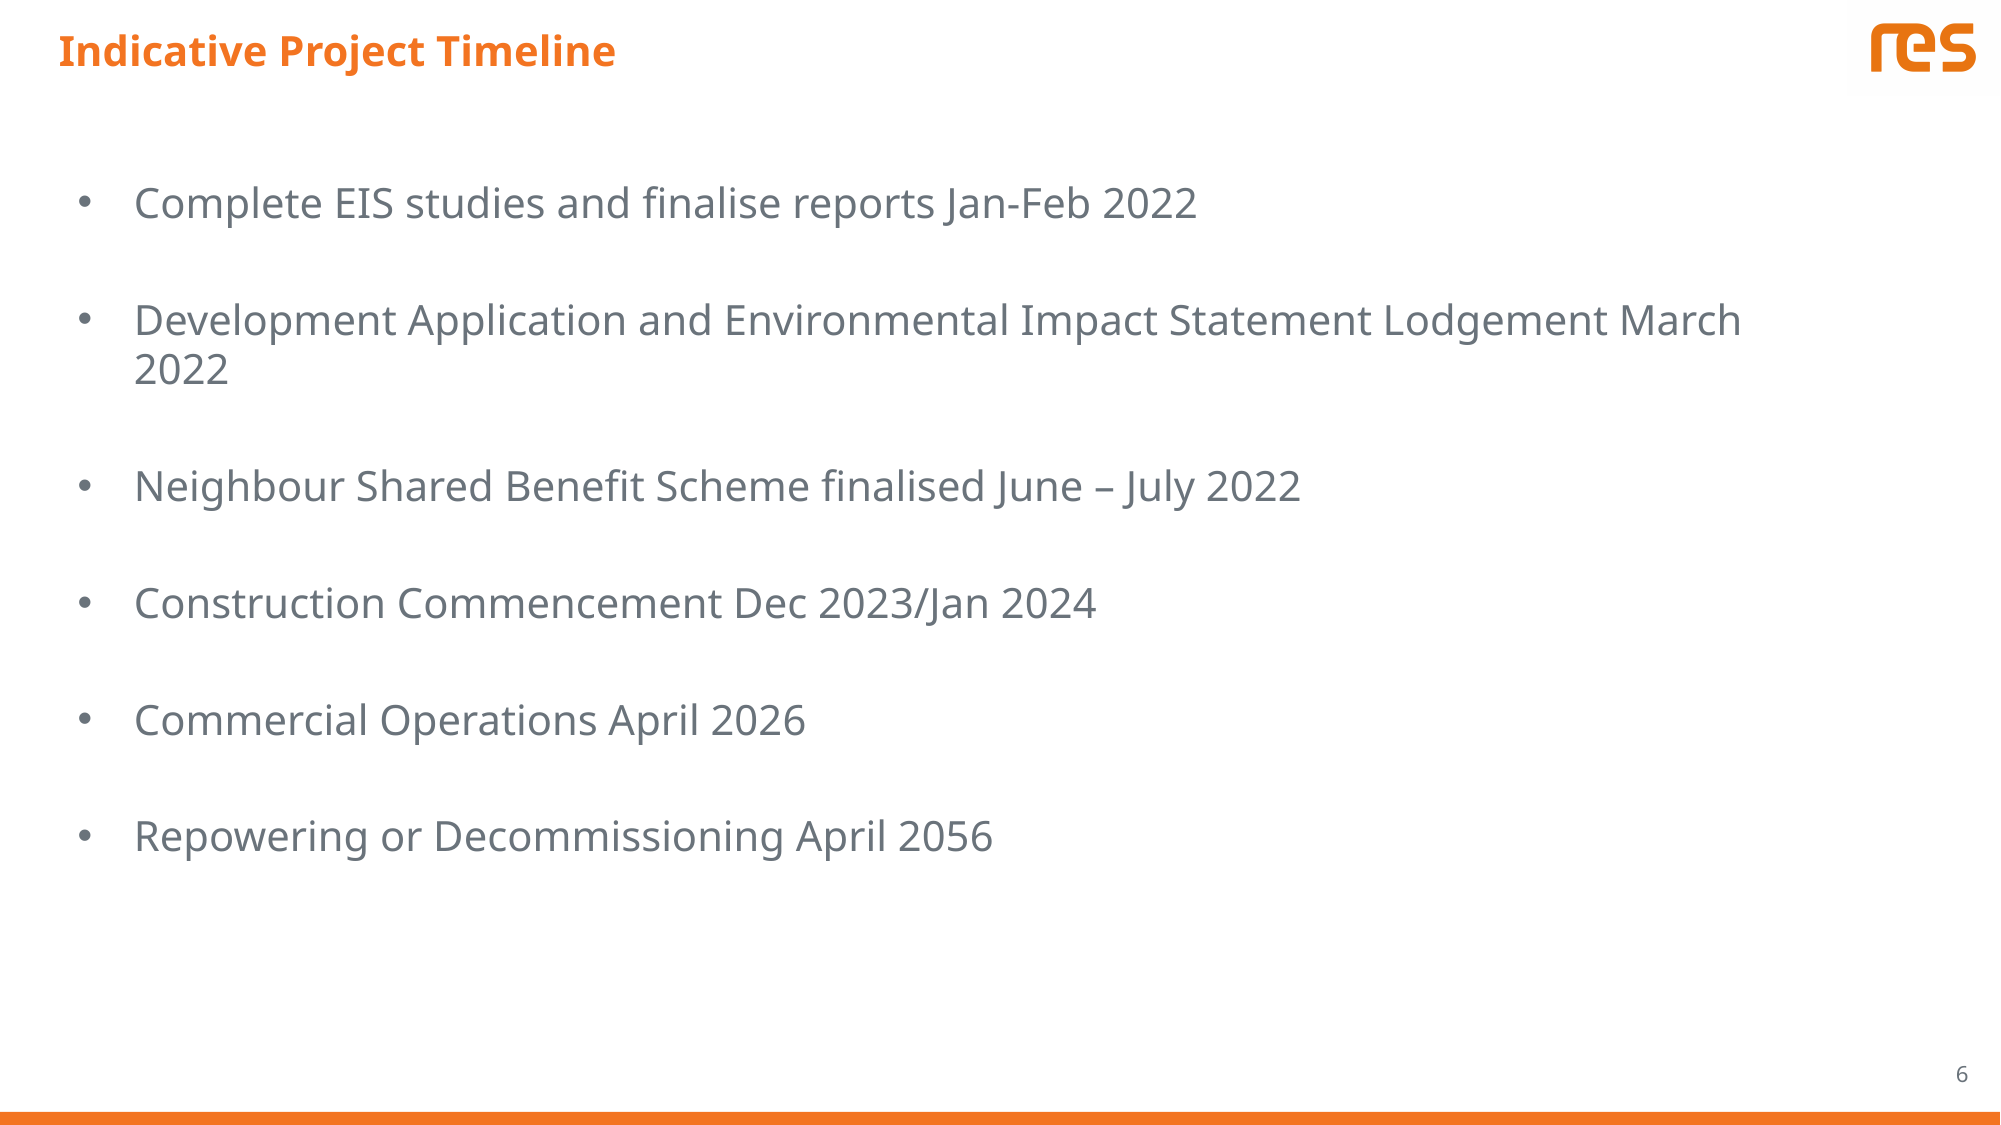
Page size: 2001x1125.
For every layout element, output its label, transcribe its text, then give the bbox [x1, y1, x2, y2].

slide_number 5 [1899, 1052, 1984, 1113]
picture [1847, 0, 2000, 96]
list Complete EIS studies and finalise reports Jan-Feb 2022 Development Application and Environmental Impact Statement Lodgement March 2022 Neighbour Shared Benefit Scheme finalised June – July 2022 Construction Commencement Dec 2023/Jan 2024 Commercial Operations April 2026 Repowering or Decommissioning April 2056 [63, 169, 1831, 898]
title Indicative Project Timeline [0, 17, 1788, 77]
